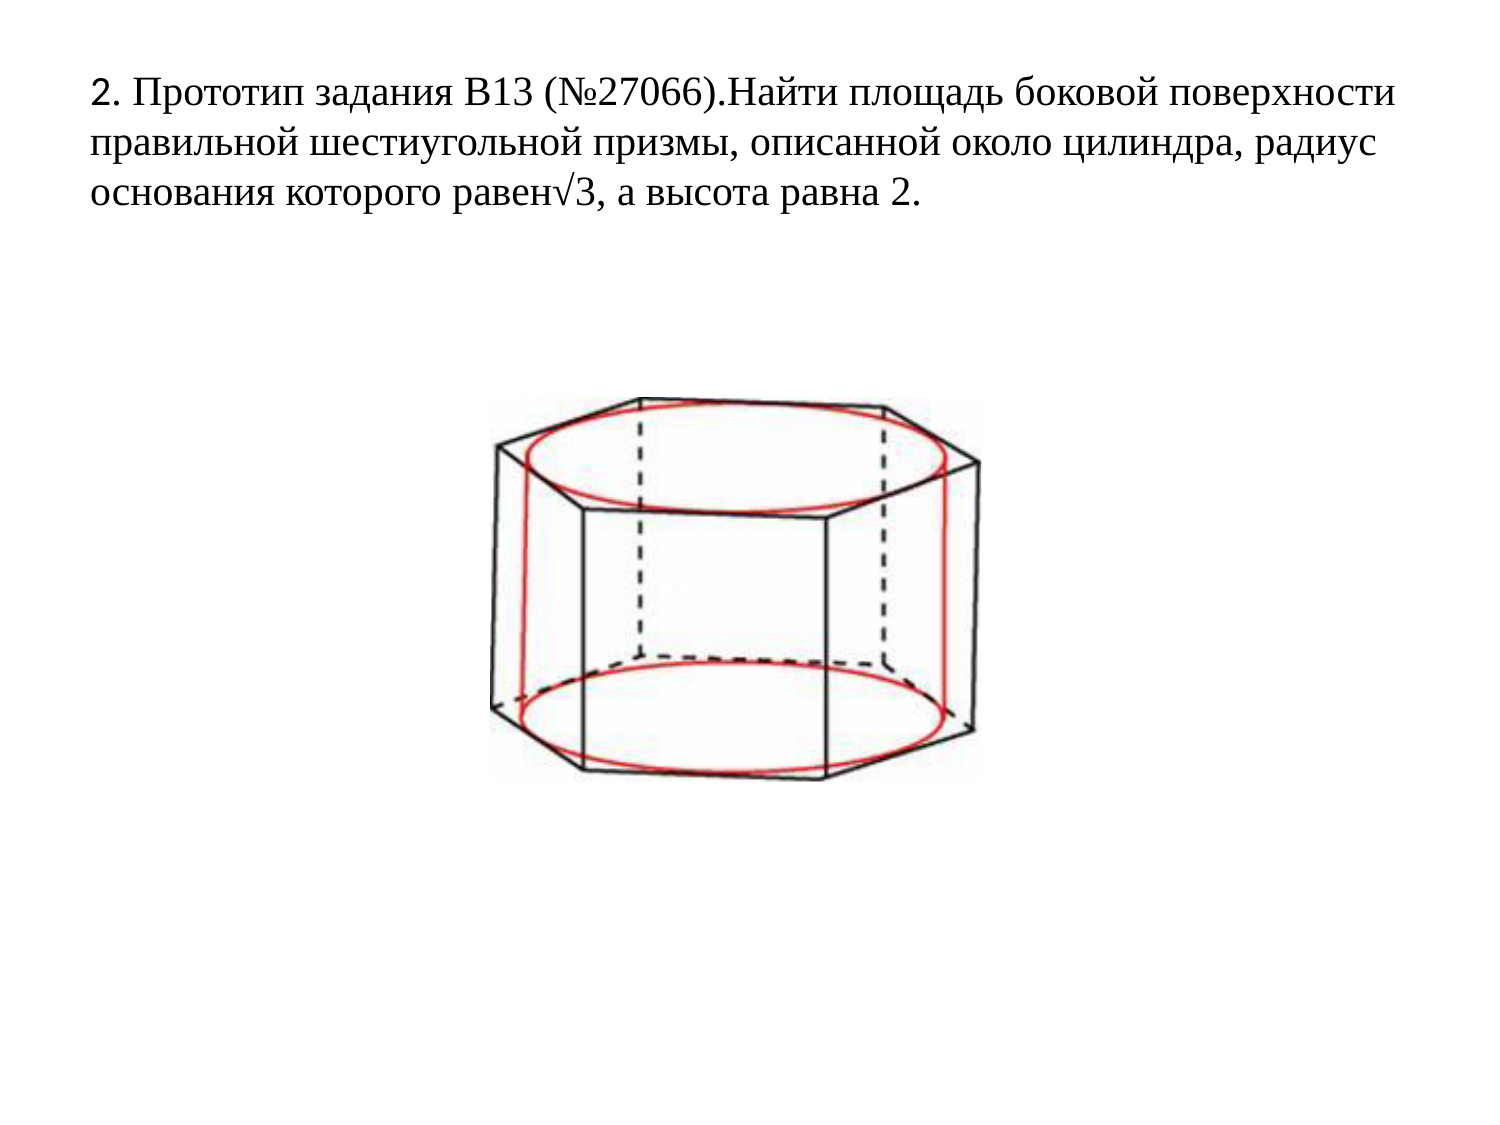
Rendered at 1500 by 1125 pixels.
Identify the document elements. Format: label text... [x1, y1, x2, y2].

title 2. Прототип задания B13 (№27066).Найти площадь боковой поверхности правильной шестиугольной призмы, описанной около цилиндра, радиус основания которого равен√3, а высота равна 2. [75, 45, 1425, 233]
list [489, 396, 982, 782]
